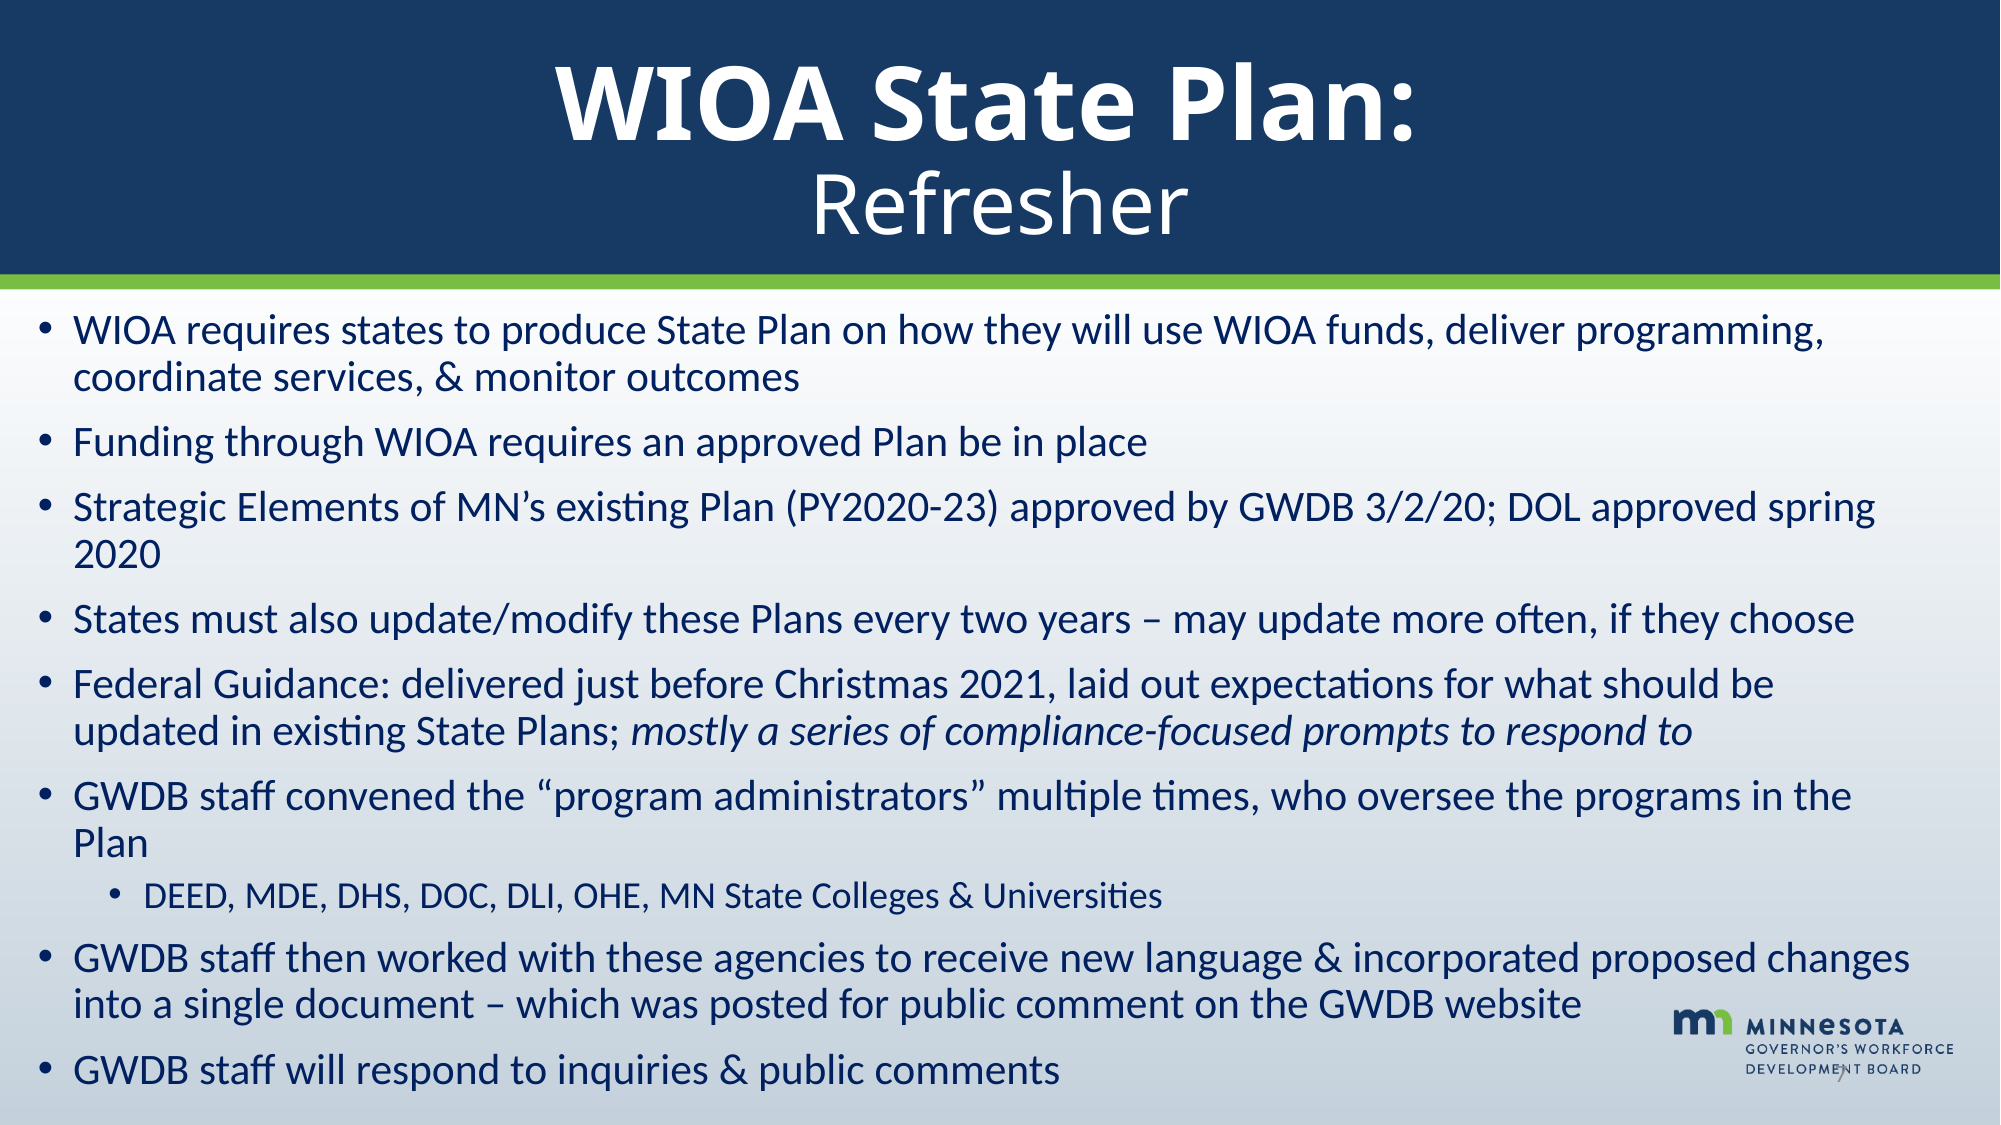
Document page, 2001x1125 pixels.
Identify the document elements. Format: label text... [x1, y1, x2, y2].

slide_number 7 [1412, 1042, 1863, 1103]
title WIOA State Plan: Refresher [43, 43, 1957, 262]
picture [0, 0, 2000, 1125]
list WIOA requires states to produce State Plan on how they will use WIOA funds, deliver programming, coordinate services, & monitor outcomes Funding through WIOA requires an approved Plan be in place Strategic Elements of MN’s existing Plan (PY2020-23) approved by GWDB 3/2/20; DOL approved spring 2020 States must also update/modify these Plans every two years – may update more often, if they choose Federal Guidance: delivered just before Christmas 2021, laid out expectations for what should be updated in existing State Plans; mostly a series of compliance-focused prompts to respond to GWDB staff convened the “program administrators” multiple times, who oversee the programs in the Plan DEED, MDE, DHS, DOC, DLI, OHE, MN State Colleges & Universities GWDB staff then worked with these agencies to receive new language & incorporated proposed changes into a single document – which was posted for public comment on the GWDB website GWDB staff will respond to inquiries & public comments [22, 299, 1933, 1103]
